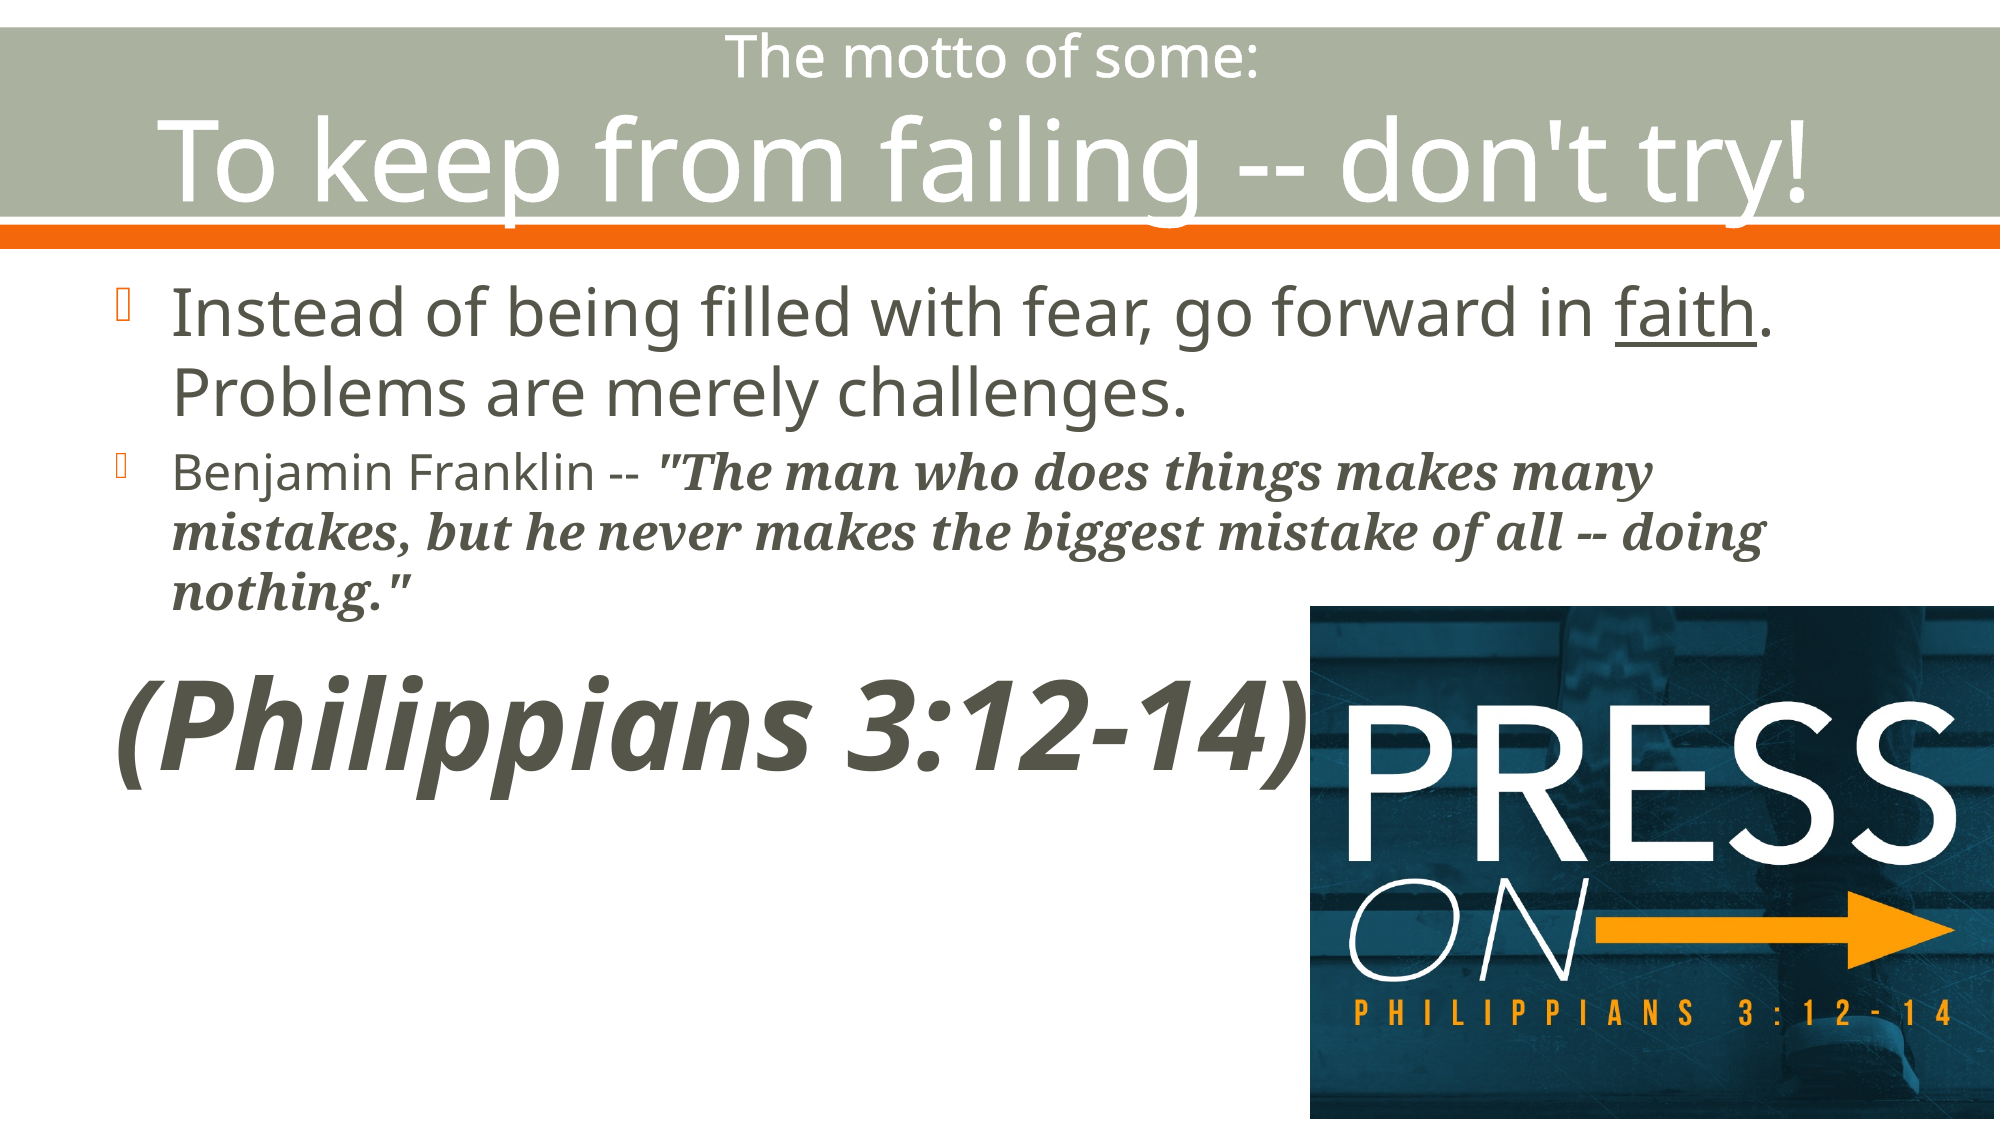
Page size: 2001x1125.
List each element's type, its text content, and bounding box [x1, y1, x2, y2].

list Instead of being filled with fear, go forward in faith. Problems are merely challenges. Benjamin Franklin -- "The man who does things makes many mistakes, but he never makes the biggest mistake of all -- doing nothing." (Philippians 3:12-14) [99, 262, 1900, 1005]
picture [1310, 605, 1995, 1119]
title The motto of some: To keep from failing -- don't try! [99, 29, 1900, 213]
